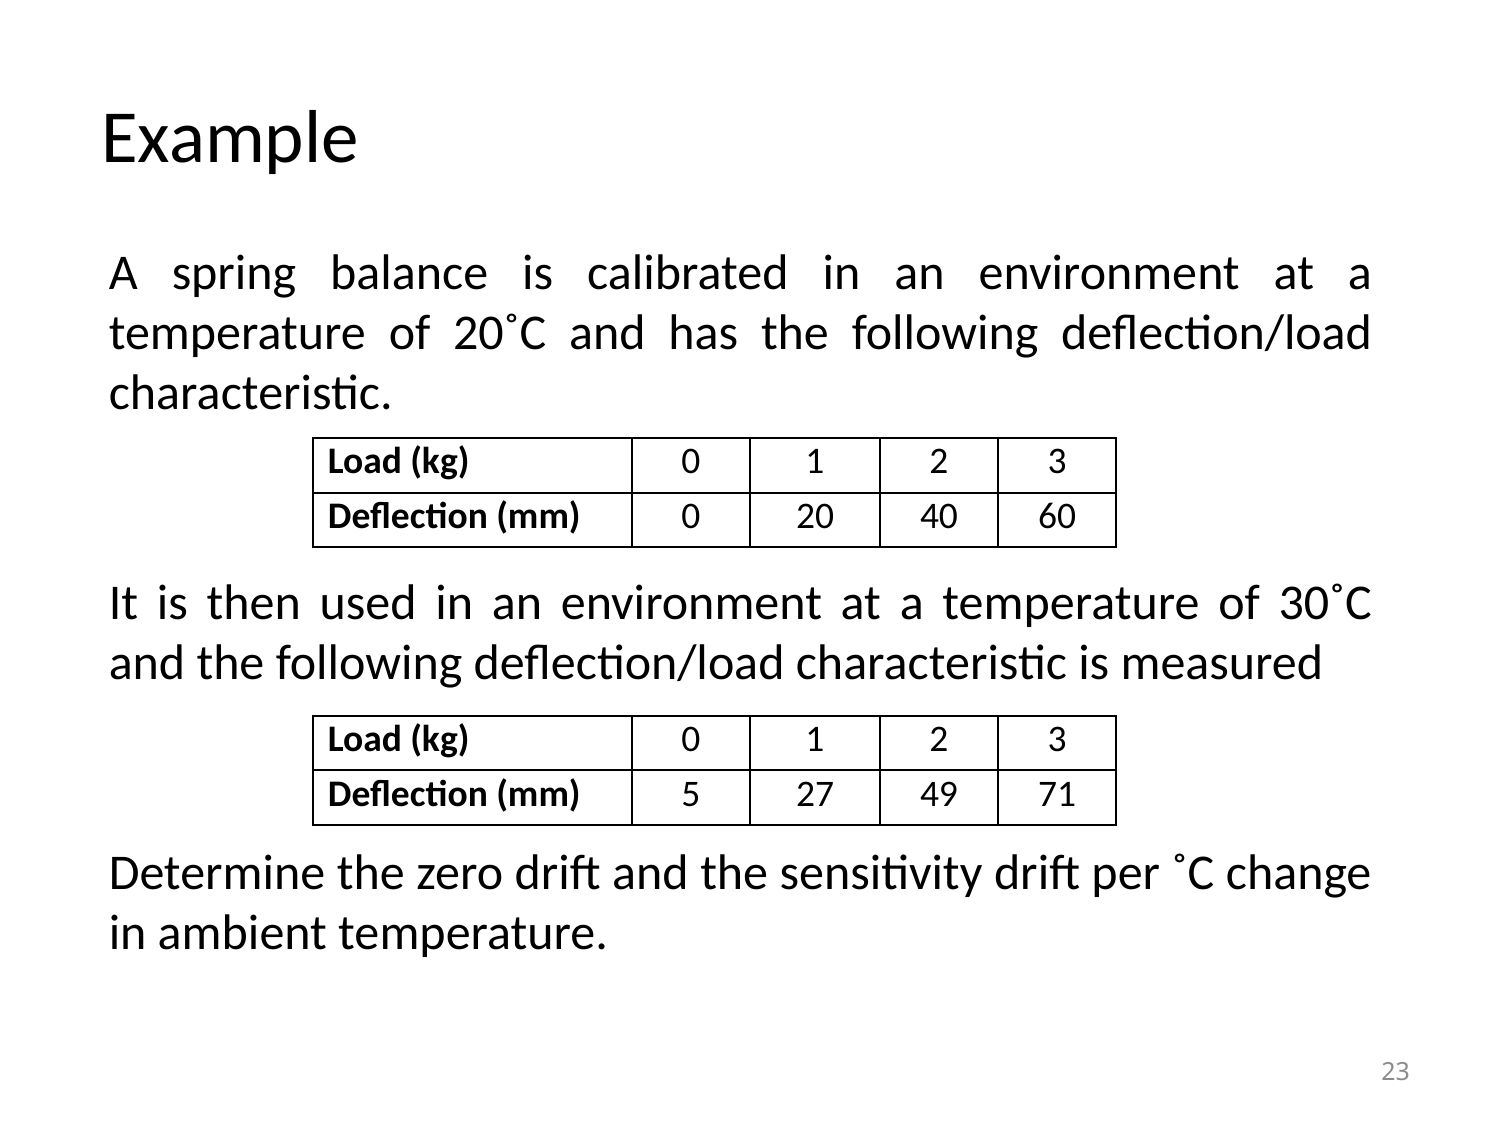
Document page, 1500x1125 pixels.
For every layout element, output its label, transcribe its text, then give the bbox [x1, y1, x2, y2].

table_header 2 [881, 717, 997, 769]
table_header 3 [999, 717, 1115, 769]
table_cell 0 [633, 494, 749, 546]
title Example [86, 68, 1337, 197]
table_header 1 [751, 717, 879, 769]
list A spring balance is calibrated in an environment at a temperature of 20˚C and has the following deflection/load characteristic. It is then used in an environment at a temperature of 30˚C and the following deflection/load characteristic is measured Determine the zero drift and the sensitivity drift per ˚C change in ambient temperature. [75, 231, 1388, 1040]
slide_number 23 [1074, 1042, 1425, 1103]
table_header 3 [999, 439, 1115, 492]
table_header 1 [751, 439, 879, 492]
table_cell 40 [881, 494, 997, 546]
table_header 0 [633, 439, 749, 492]
table_cell Deflection (mm) [314, 771, 631, 824]
table_header Load (kg) [314, 717, 631, 769]
table_cell 27 [751, 771, 879, 824]
table_cell 49 [881, 771, 997, 824]
table_cell Deflection (mm) [314, 494, 631, 546]
table_header 2 [881, 439, 997, 492]
table_cell 71 [999, 771, 1115, 824]
table_cell 20 [751, 494, 879, 546]
table_header 0 [633, 717, 749, 769]
table_header Load (kg) [314, 439, 631, 492]
table_cell 60 [999, 494, 1115, 546]
table_cell 5 [633, 771, 749, 824]
